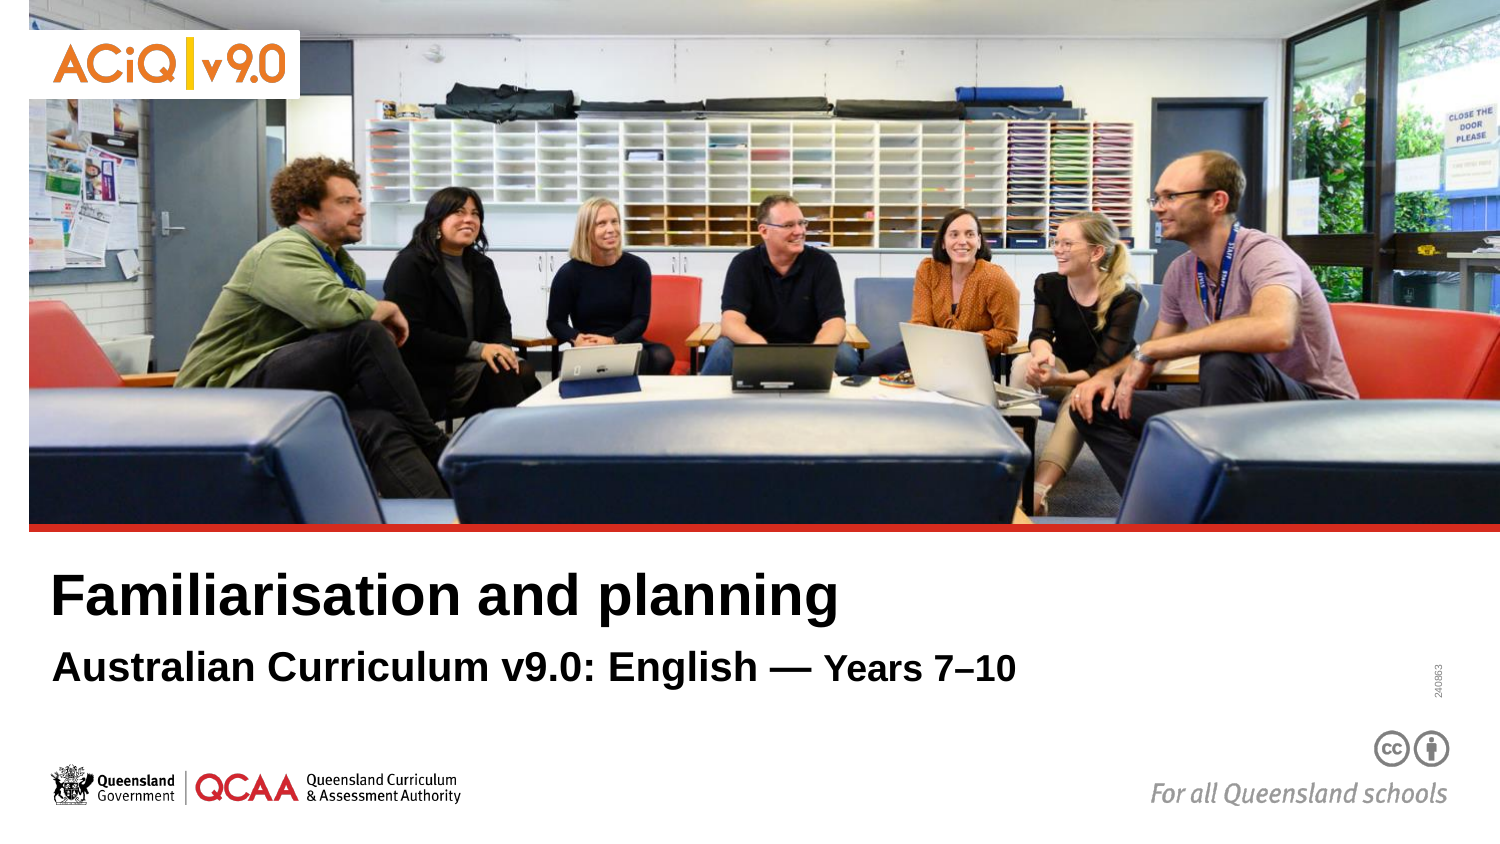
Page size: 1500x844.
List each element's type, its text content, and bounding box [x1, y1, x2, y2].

picture [53, 37, 285, 90]
title Familiarisation and planning [35, 421, 1447, 635]
picture [29, 0, 1500, 524]
picture [1373, 730, 1450, 767]
picture [1151, 782, 1447, 806]
subtitle Australian Curriculum v9.0: English — Years 7–10 [36, 632, 1447, 748]
picture [49, 764, 462, 805]
list 240863 [1428, 612, 1452, 714]
